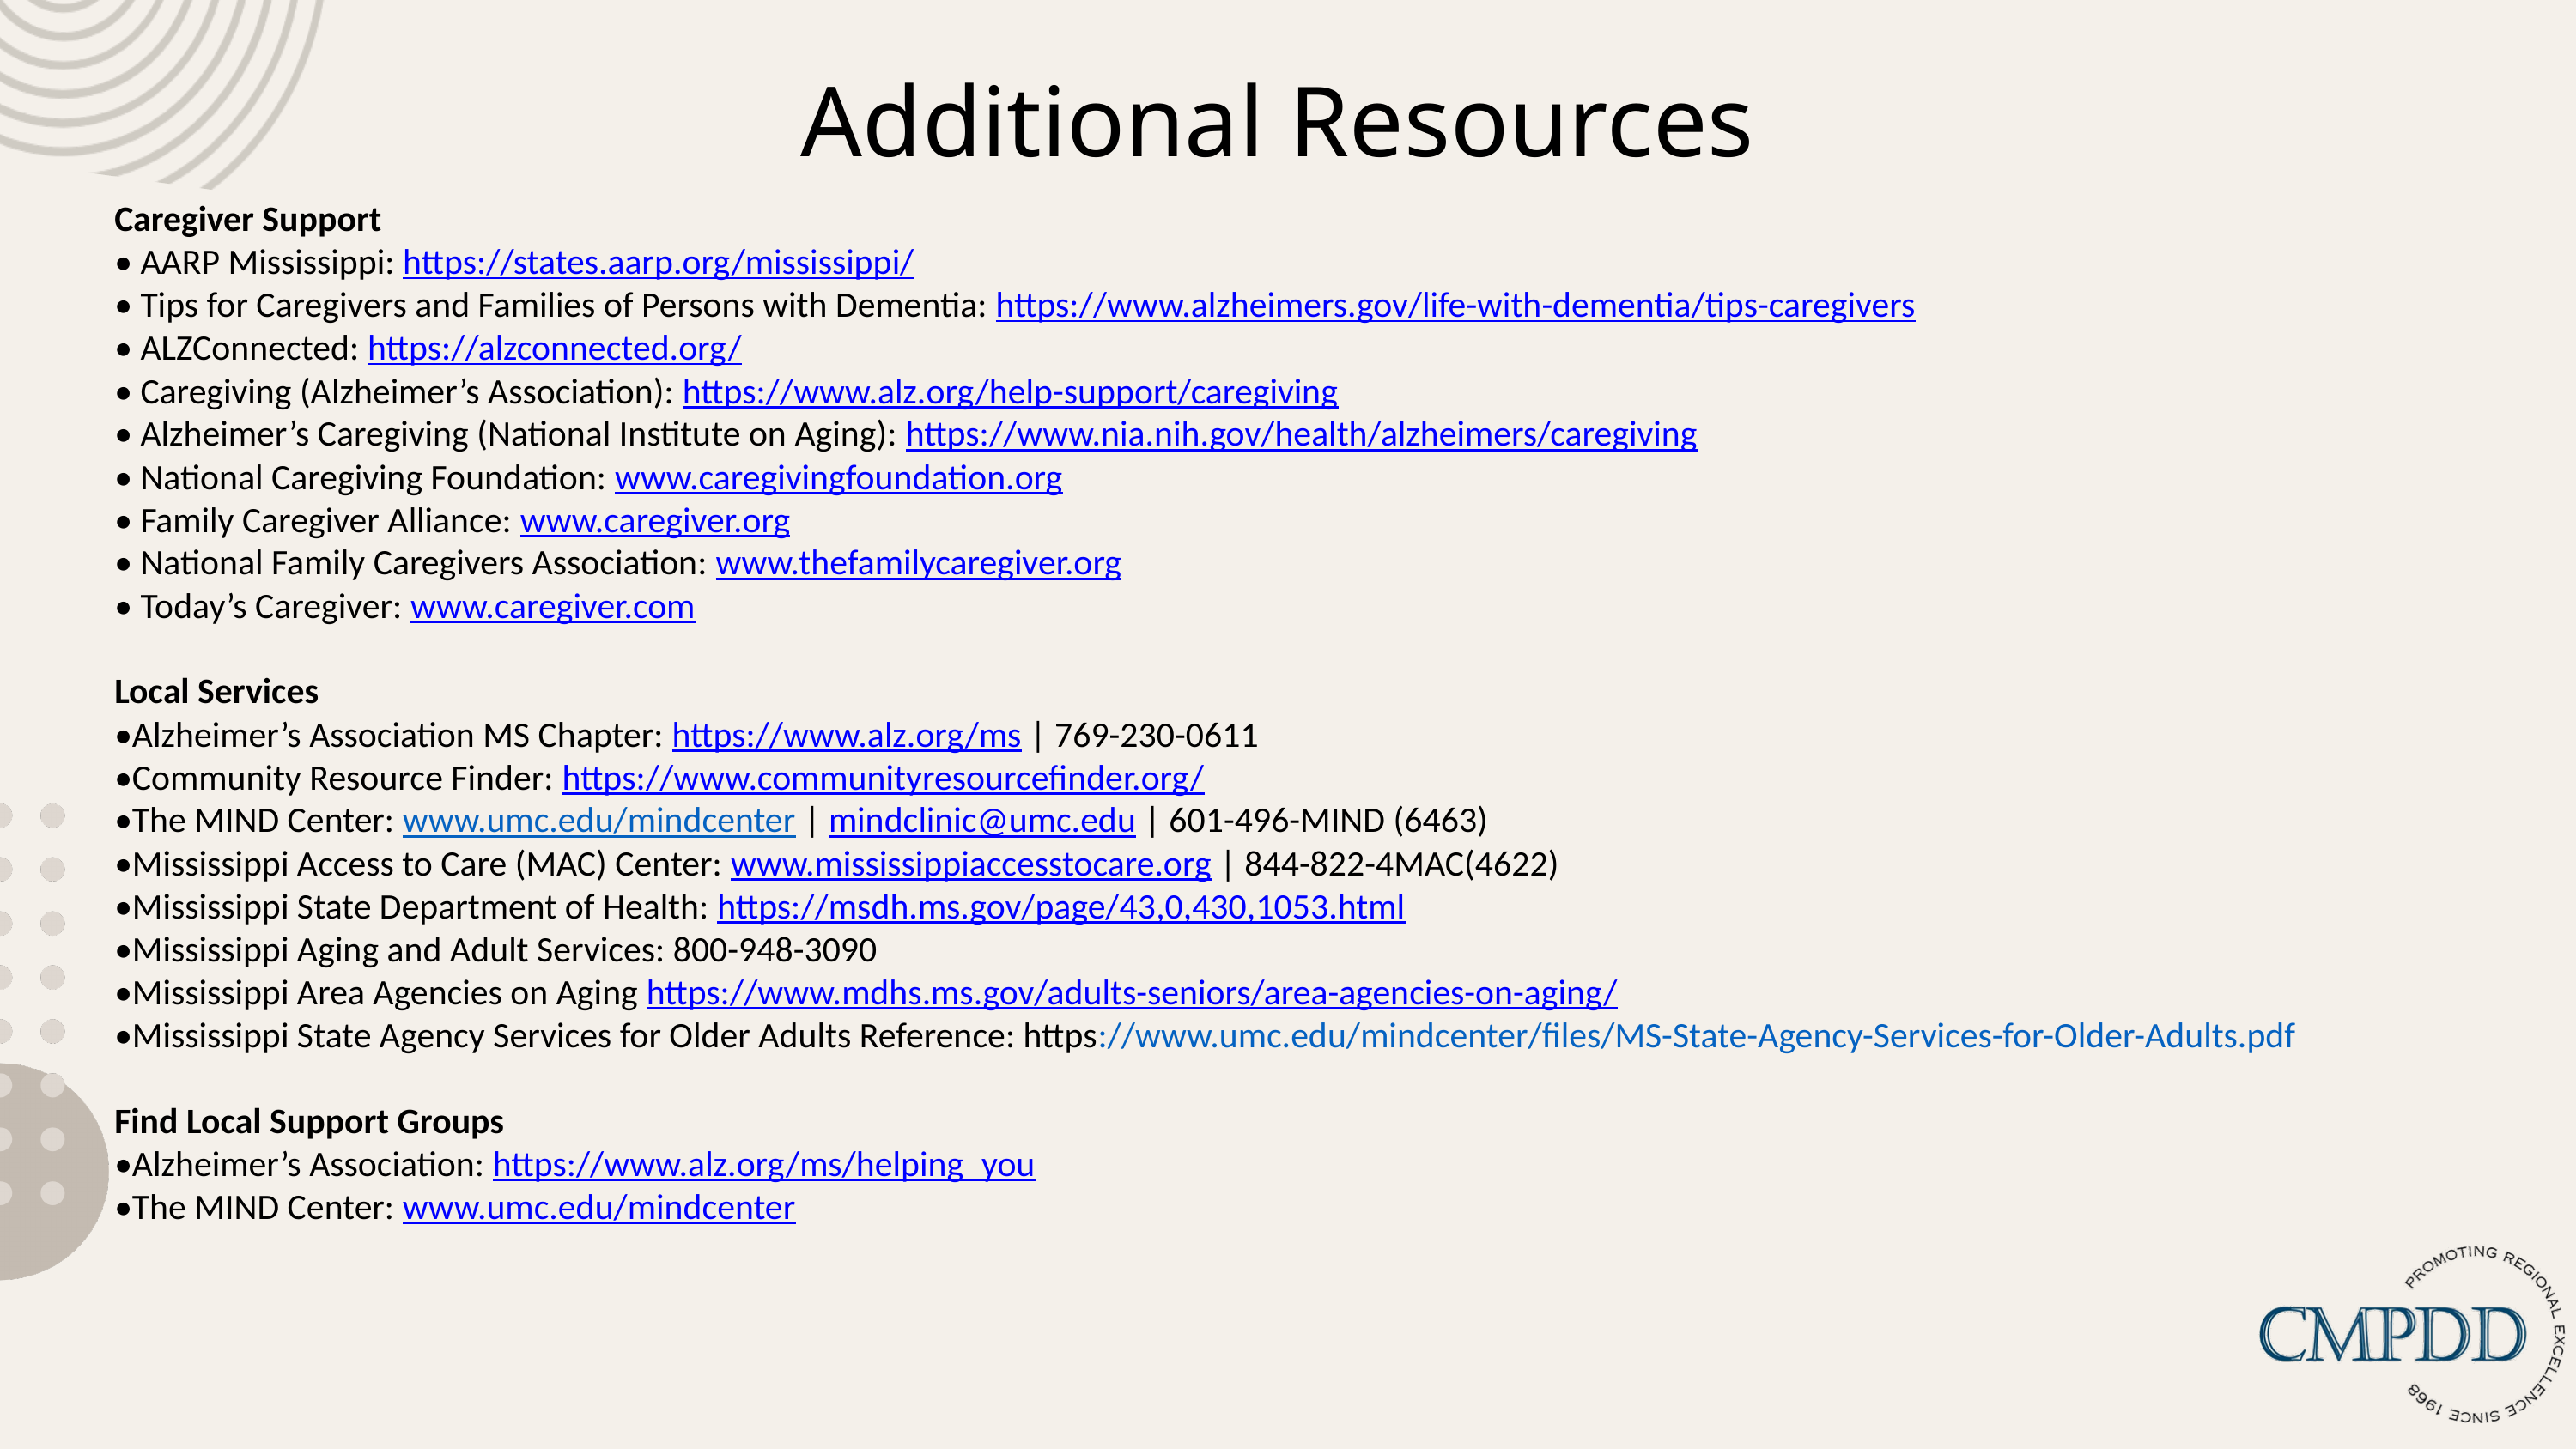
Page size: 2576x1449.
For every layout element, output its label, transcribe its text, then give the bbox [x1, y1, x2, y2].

text_box Caregiver Support • AARP Mississippi: https://states.aarp.org/mississippi/ • Tips for Caregivers and Families of Persons with Dementia: https://www.alzheimers.gov/life-with-dementia/tips-caregivers • ALZConnected: https://alzconnected.org/ • Caregiving (Alzheimer’s Association): https://www.alz.org/help-support/caregiving • Alzheimer’s Caregiving (National Institute on Aging): https://www.nia.nih.gov/health/alzheimers/caregiving • National Caregiving Foundation: www.caregivingfoundation.org • Family Caregiver Alliance: www.caregiver.org • National Family Caregivers Association: www.thefamilycaregiver.org • Today’s Caregiver: www.caregiver.com Local Services •Alzheimer’s Association MS Chapter: https://www.alz.org/ms | 769-230-0611 •Community Resource Finder: https://www.communityresourcefinder.org/ •The MIND Center: www.umc.edu/mindcenter | mindclinic@umc.edu | 601-496-MIND (6463) •Mississippi Access to Care (MAC) Center: www.mississippiaccesstocare.org | 844-822-4MAC(4622) •Mississippi State Department of Health: https://msdh.ms.gov/page/43,0,430,1053.html •Mississippi Aging and Adult Services: 800-948-3090 •Mississippi Area Agencies on Aging https://www.mdhs.ms.gov/adults-seniors/area-agencies-on-aging/ •Mississippi State Agency Services for Older Adults Reference: https://www.umc.edu/mindcenter/files/MS-State-Agency-Services-for-Older-Adults.pdf Find Local Support Groups •Alzheimer’s Association: https://www.alz.org/ms/helping_you •The MIND Center: www.umc.edu/mindcenter [101, 189, 2382, 1272]
text_box [0, 803, 154, 1325]
text_box Additional Resources [800, 68, 1858, 177]
picture [2253, 1237, 2576, 1434]
text_box [0, 0, 615, 189]
